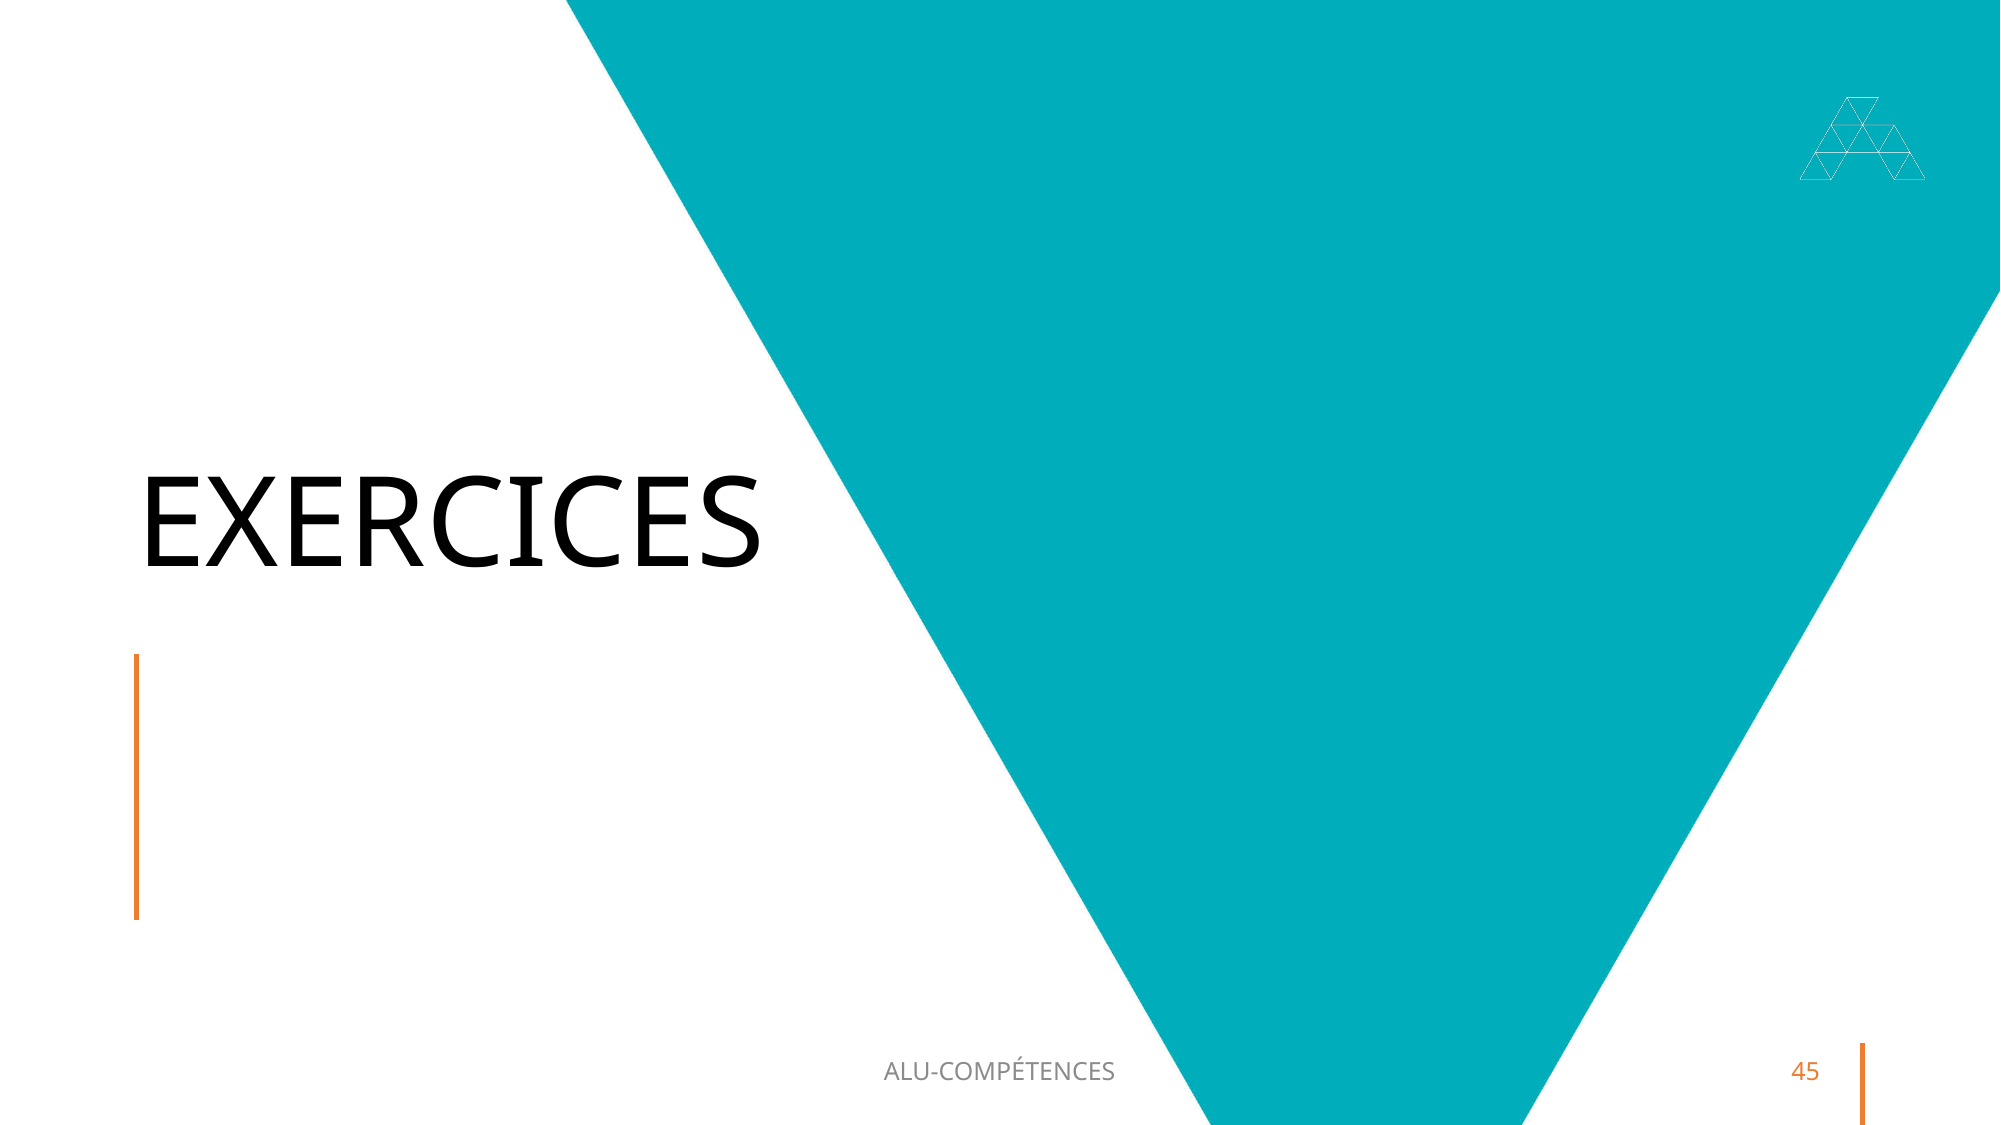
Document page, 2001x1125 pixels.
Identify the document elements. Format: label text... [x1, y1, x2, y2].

title EXERCICES [136, 126, 1862, 594]
picture [0, 0, 2000, 1125]
footer ALU-COMPÉTENCES [662, 1042, 1338, 1103]
slide_number 45 [1412, 1042, 1835, 1103]
